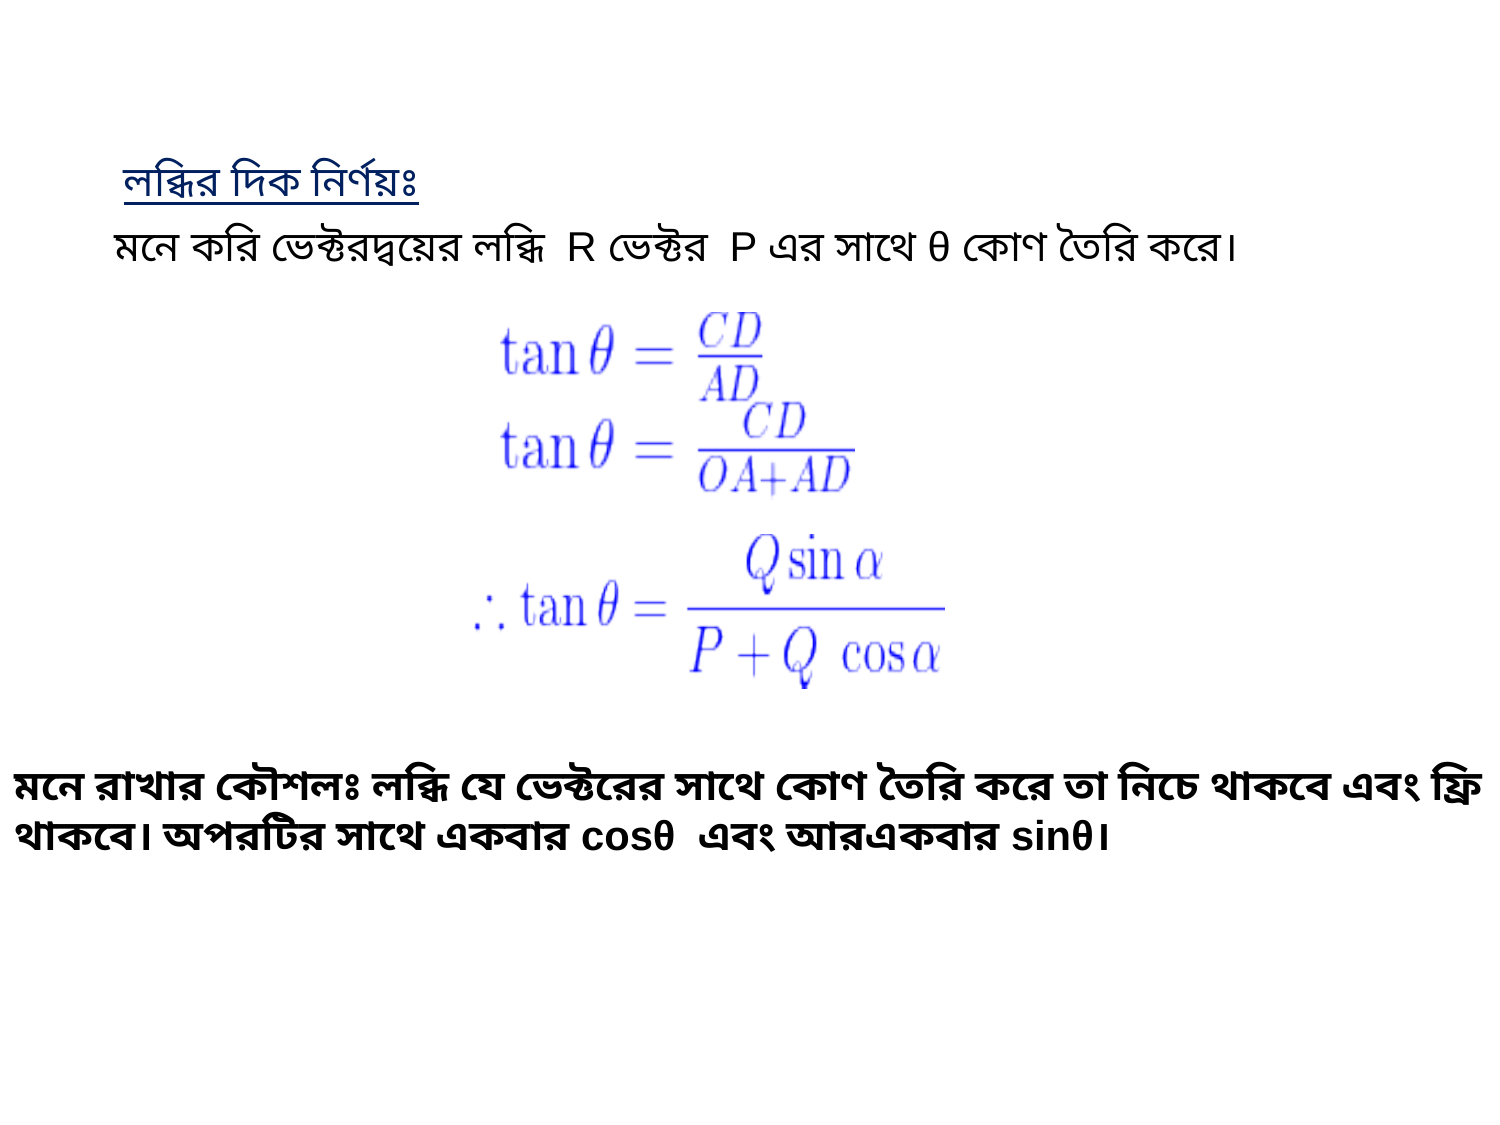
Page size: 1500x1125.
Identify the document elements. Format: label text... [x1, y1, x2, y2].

text_box মনে রাখার কৌশলঃ লব্ধি যে ভেক্টরের সাথে কোণ তৈরি করে তা নিচে থাকবে এবং ফ্রি থাকবে। অপরটির সাথে একবার cosθ এবং আরএকবার sinθ। [0, 751, 1500, 867]
text_box লব্ধির দিক নির্ণয়ঃ [108, 146, 434, 212]
picture [474, 534, 946, 689]
text_box মনে করি ভেক্টরদ্বয়ের লব্ধি R ভেক্টর P এর সাথে θ কোণ তৈরি করে। [99, 212, 1375, 278]
picture [499, 312, 855, 501]
